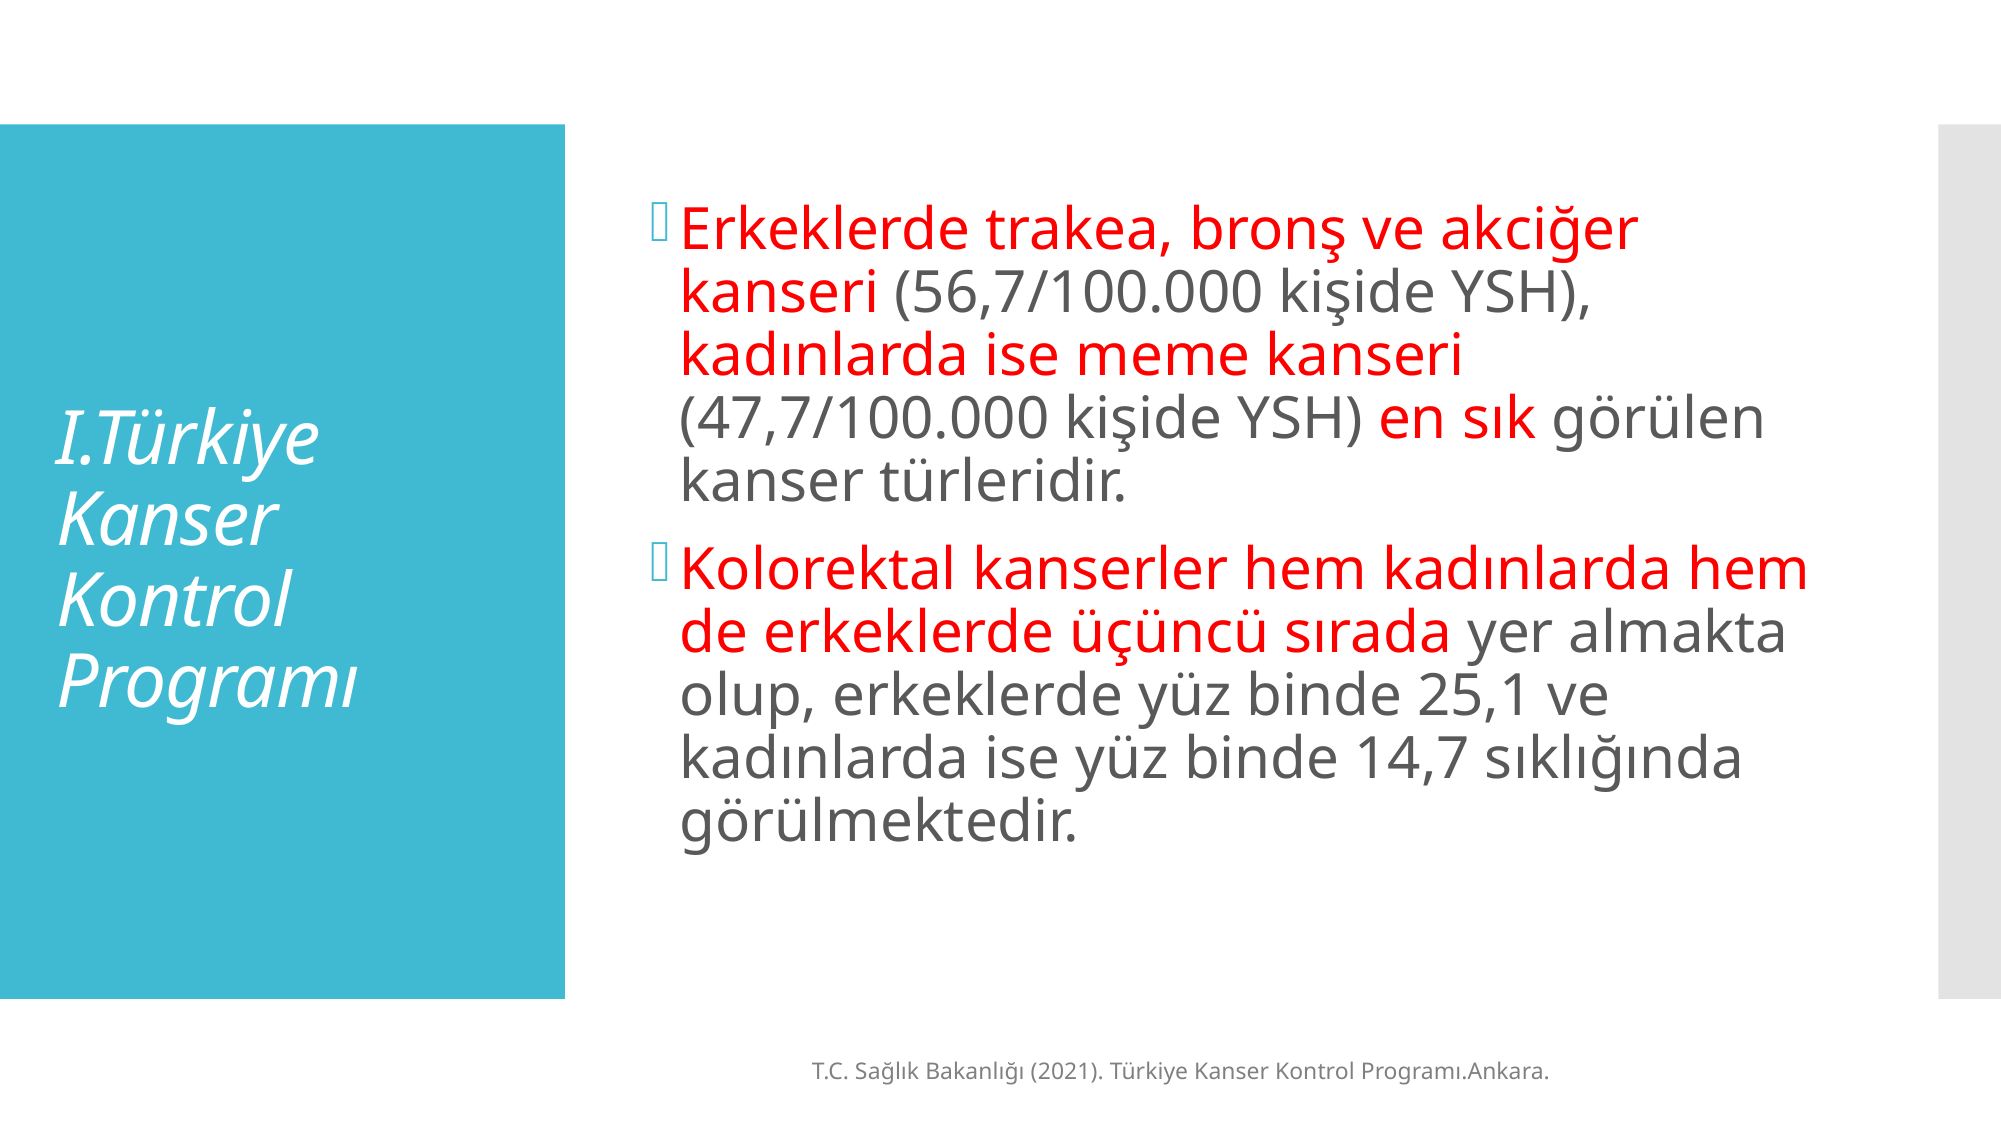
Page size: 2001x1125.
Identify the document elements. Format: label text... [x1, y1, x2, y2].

footer T.C. Sağlık Bakanlığı (2021). Türkiye Kanser Kontrol Programı.Ankara. [796, 1040, 1841, 1101]
title I.Türkiye Kanser Kontrol Programı [41, 184, 525, 940]
list Erkeklerde trakea, bronş ve akciğer kanseri (56,7/100.000 kişide YSH), kadınlarda ise meme kanseri (47,7/100.000 kişide YSH) en sık görülen kanser türleridir. Kolorektal kanserler hem kadınlarda hem de erkeklerde üçüncü sırada yer almakta olup, erkeklerde yüz binde 25,1 ve kadınlarda ise yüz binde 14,7 sıklığında görülmektedir. [634, 141, 1835, 982]
